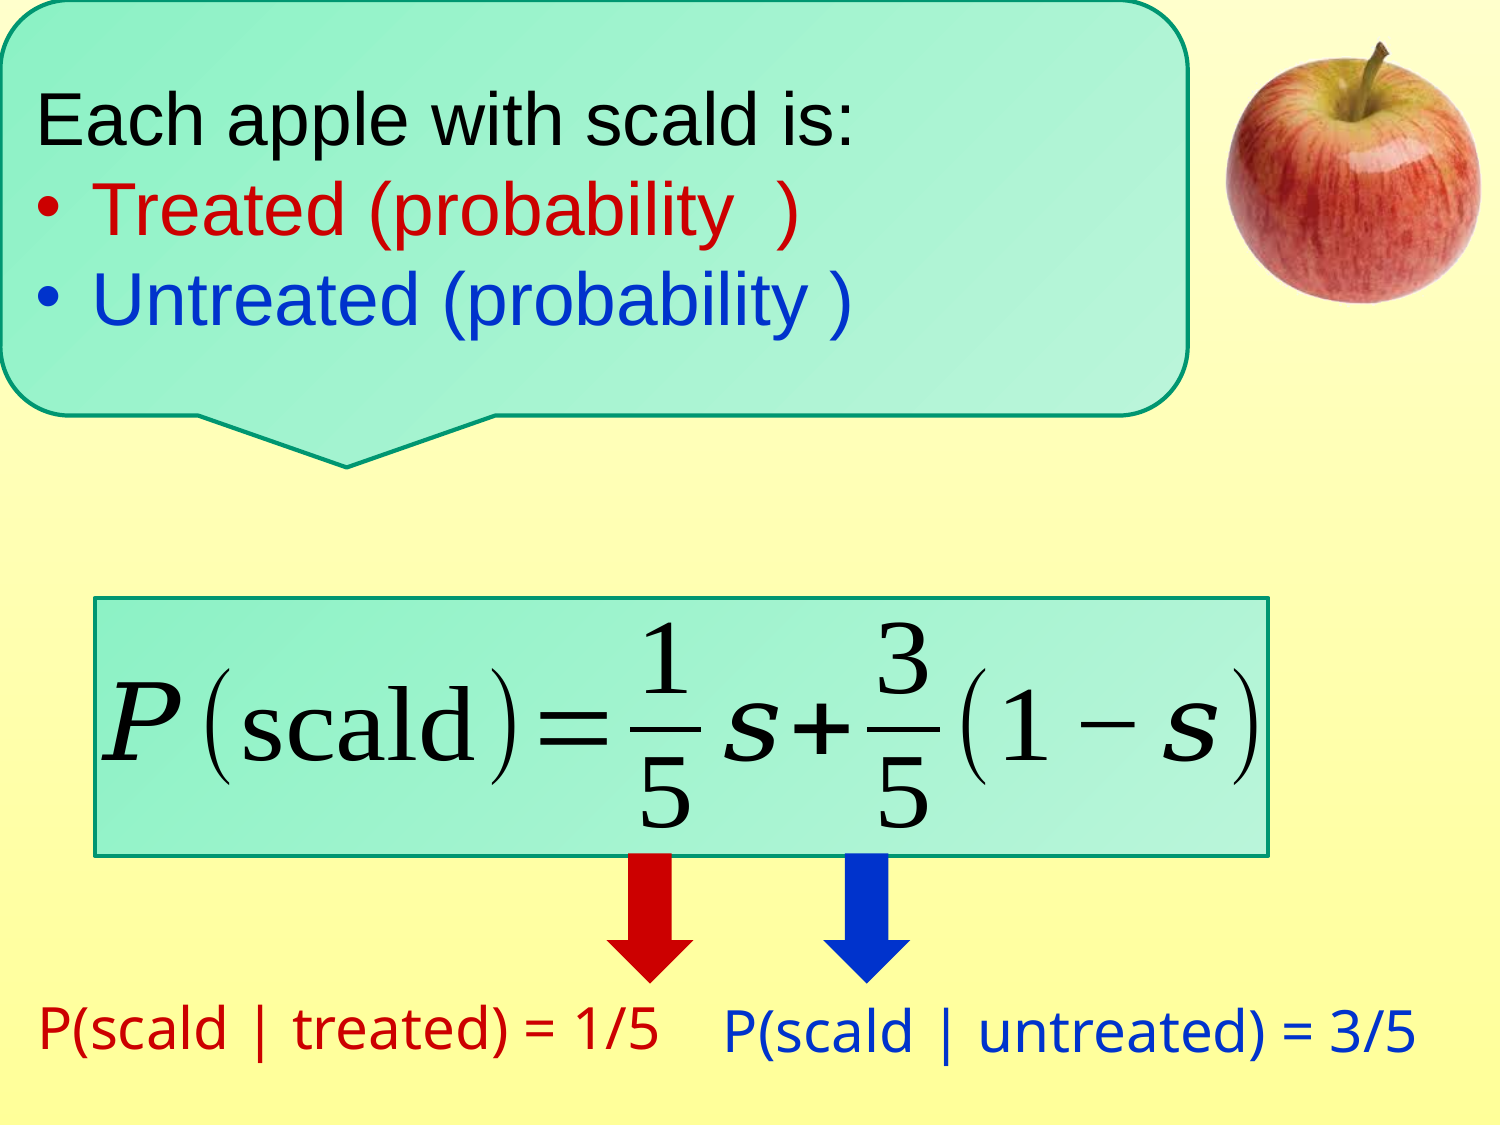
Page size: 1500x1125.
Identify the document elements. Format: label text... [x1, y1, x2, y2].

text_box P(scald | untreated) = 3/5 [708, 986, 1500, 1072]
text_box [821, 851, 913, 986]
picture [1202, 25, 1499, 323]
text_box [604, 851, 696, 983]
text_box P(scald | treated) = 1/5 [22, 983, 733, 1069]
